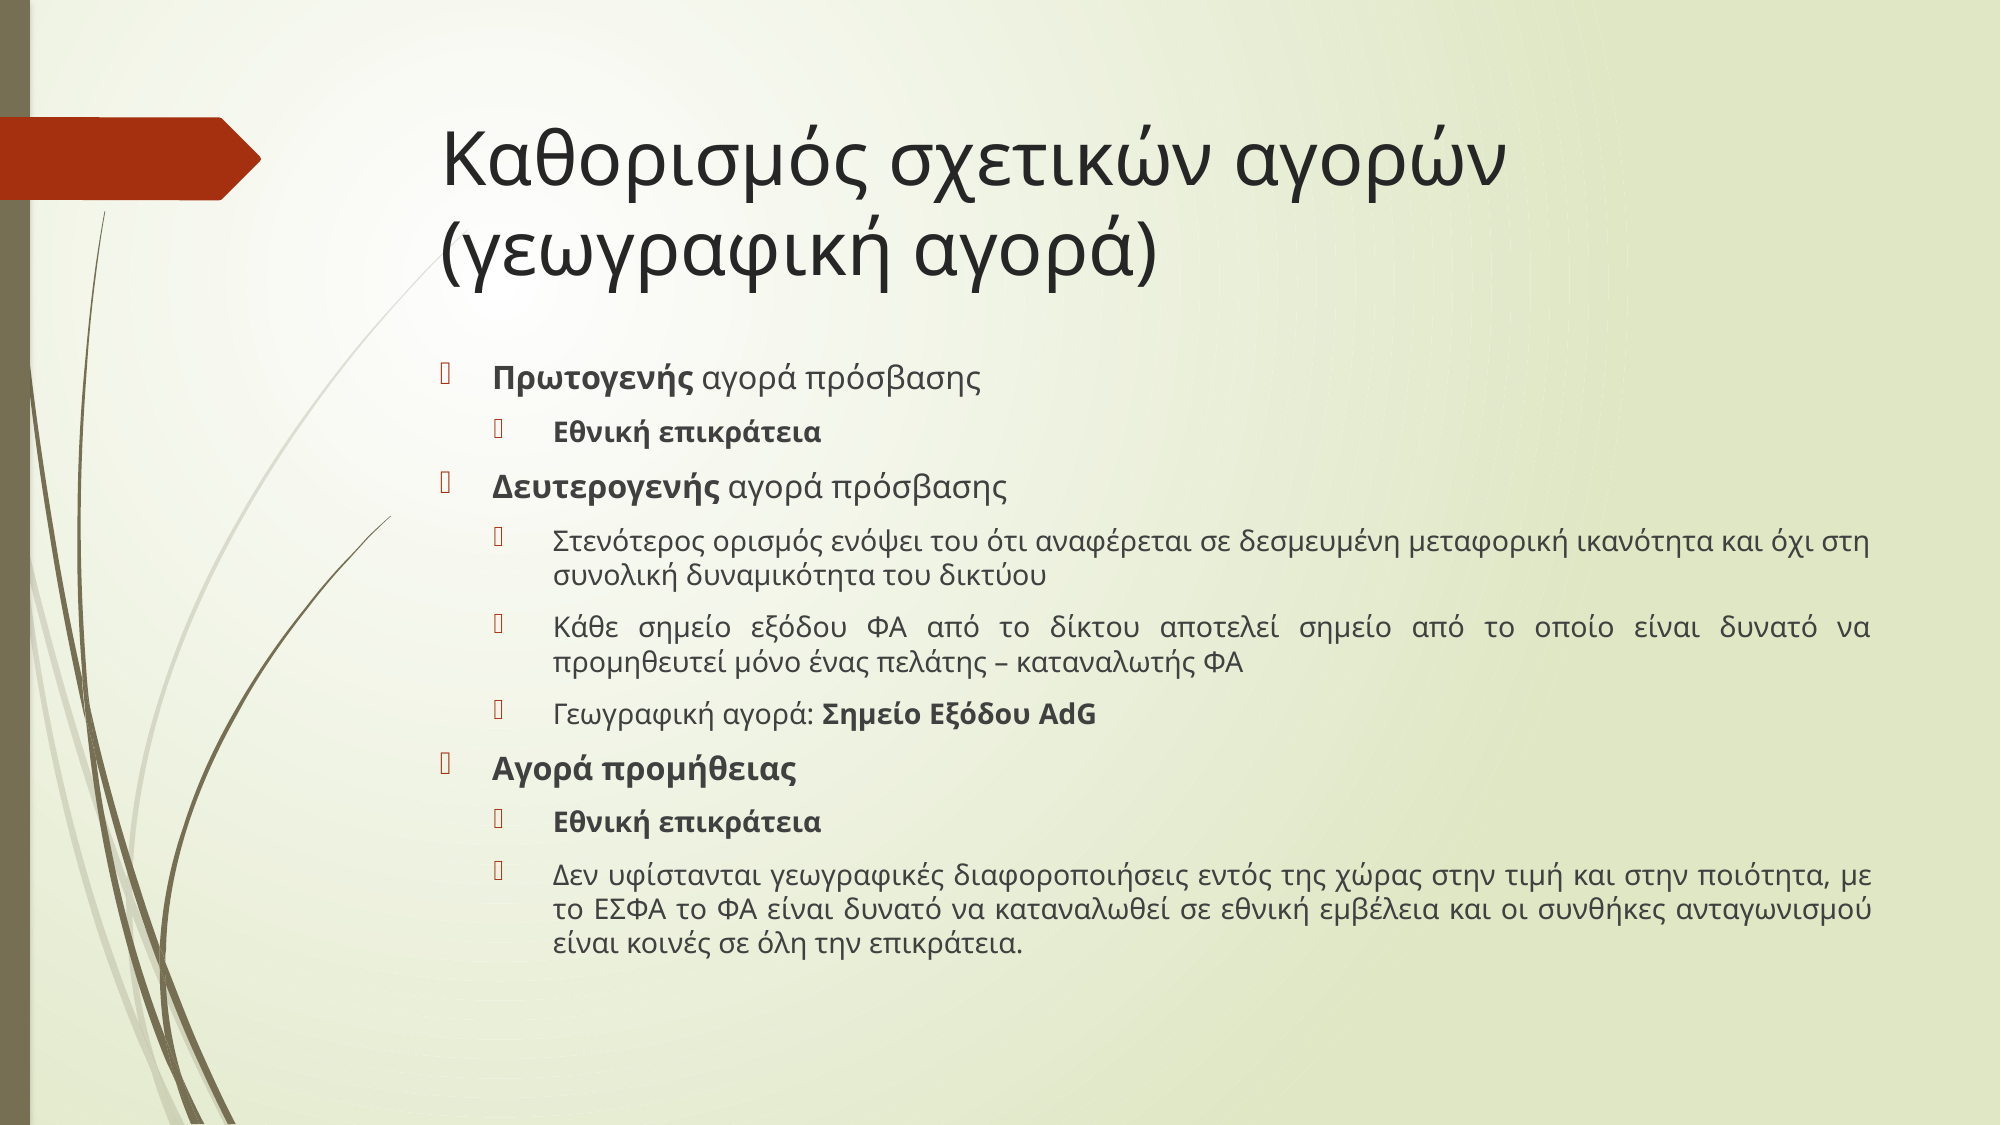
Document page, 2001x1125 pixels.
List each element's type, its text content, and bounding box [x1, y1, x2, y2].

title Καθορισμός σχετικών αγορών (γεωγραφική αγορά) [425, 102, 1888, 313]
list Πρωτογενής αγορά πρόσβασης Εθνική επικράτεια Δευτερογενής αγορά πρόσβασης Στενότερος ορισμός ενόψει του ότι αναφέρεται σε δεσμευμένη μεταφορική ικανότητα και όχι στη συνολική δυναμικότητα του δικτύου Κάθε σημείο εξόδου ΦΑ από το δίκτου αποτελεί σημείο από το οποίο είναι δυνατό να προμηθευτεί μόνο ένας πελάτης – καταναλωτής ΦΑ Γεωγραφική αγορά: Σημείο Εξόδου AdG Αγορά προμήθειας Εθνική επικράτεια Δεν υφίστανται γεωγραφικές διαφοροποιήσεις εντός της χώρας στην τιμή και στην ποιότητα, με το ΕΣΦΑ το ΦΑ είναι δυνατό να καταναλωθεί σε εθνική εμβέλεια και οι συνθήκες ανταγωνισμού είναι κοινές σε όλη την επικράτεια. [424, 350, 1888, 970]
